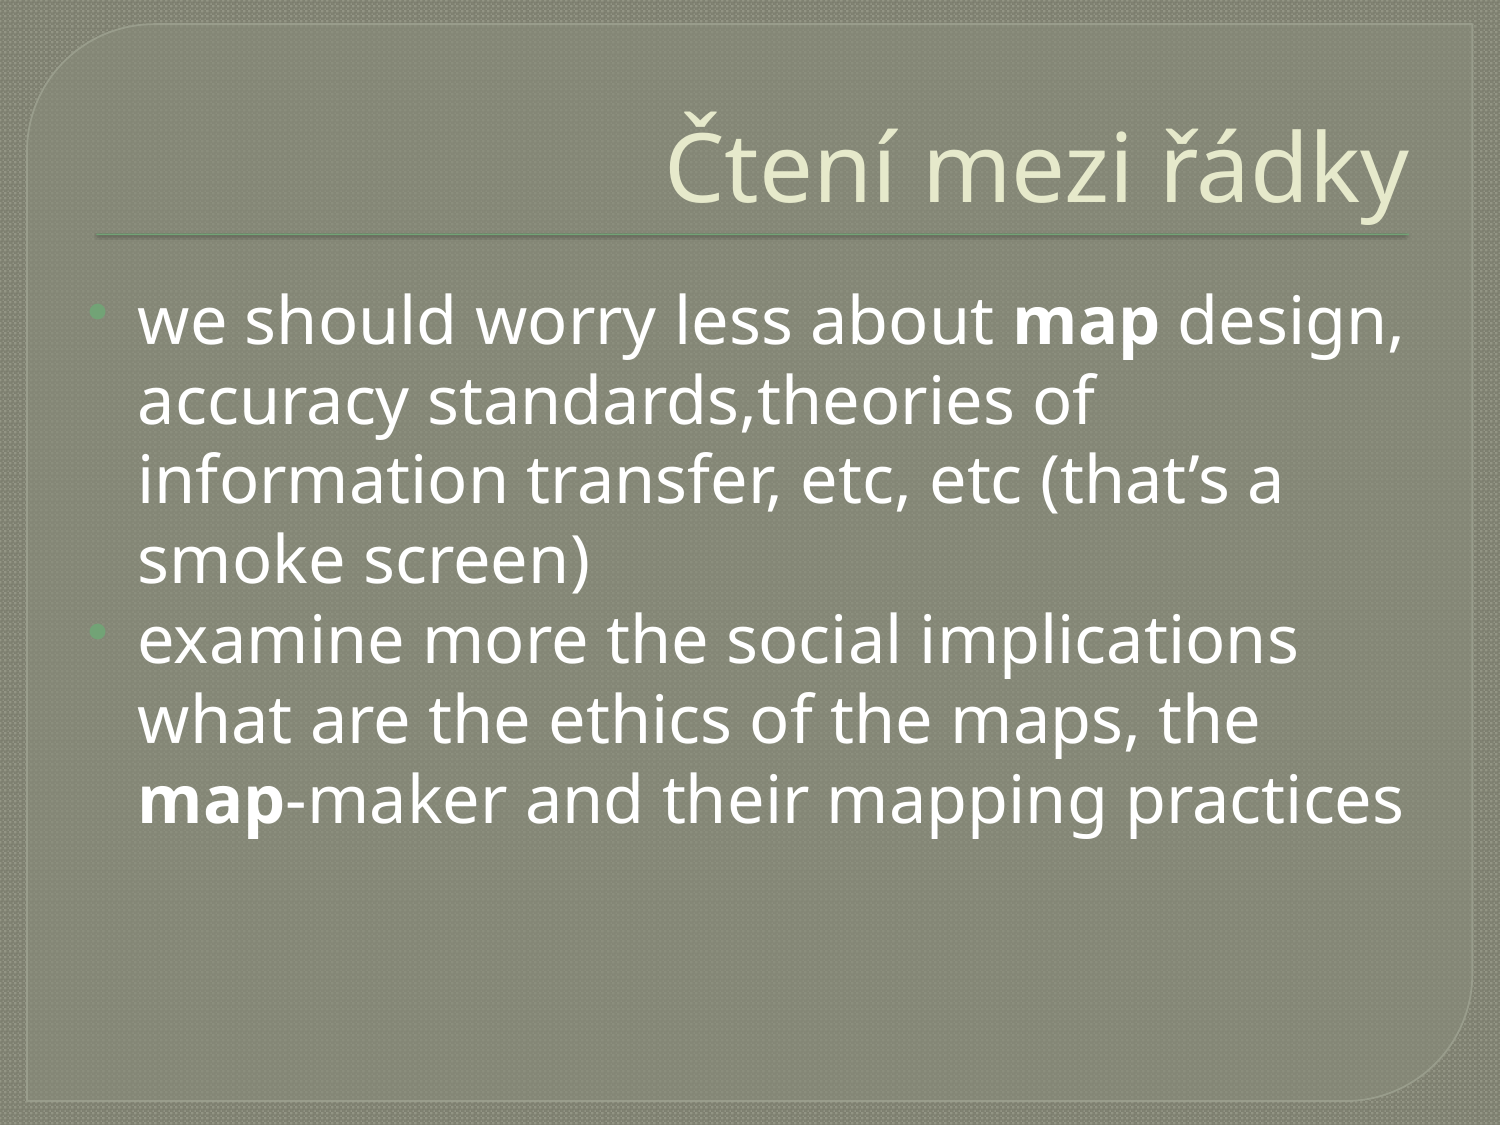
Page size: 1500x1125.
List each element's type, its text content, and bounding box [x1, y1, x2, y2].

list we should worry less about map design, accuracy standards,theories of information transfer, etc, etc (that’s a smoke screen) examine more the social implications what are the ethics of the maps, the map-maker and their mapping practices [75, 270, 1425, 1013]
title Čtení mezi řádky [75, 41, 1425, 230]
